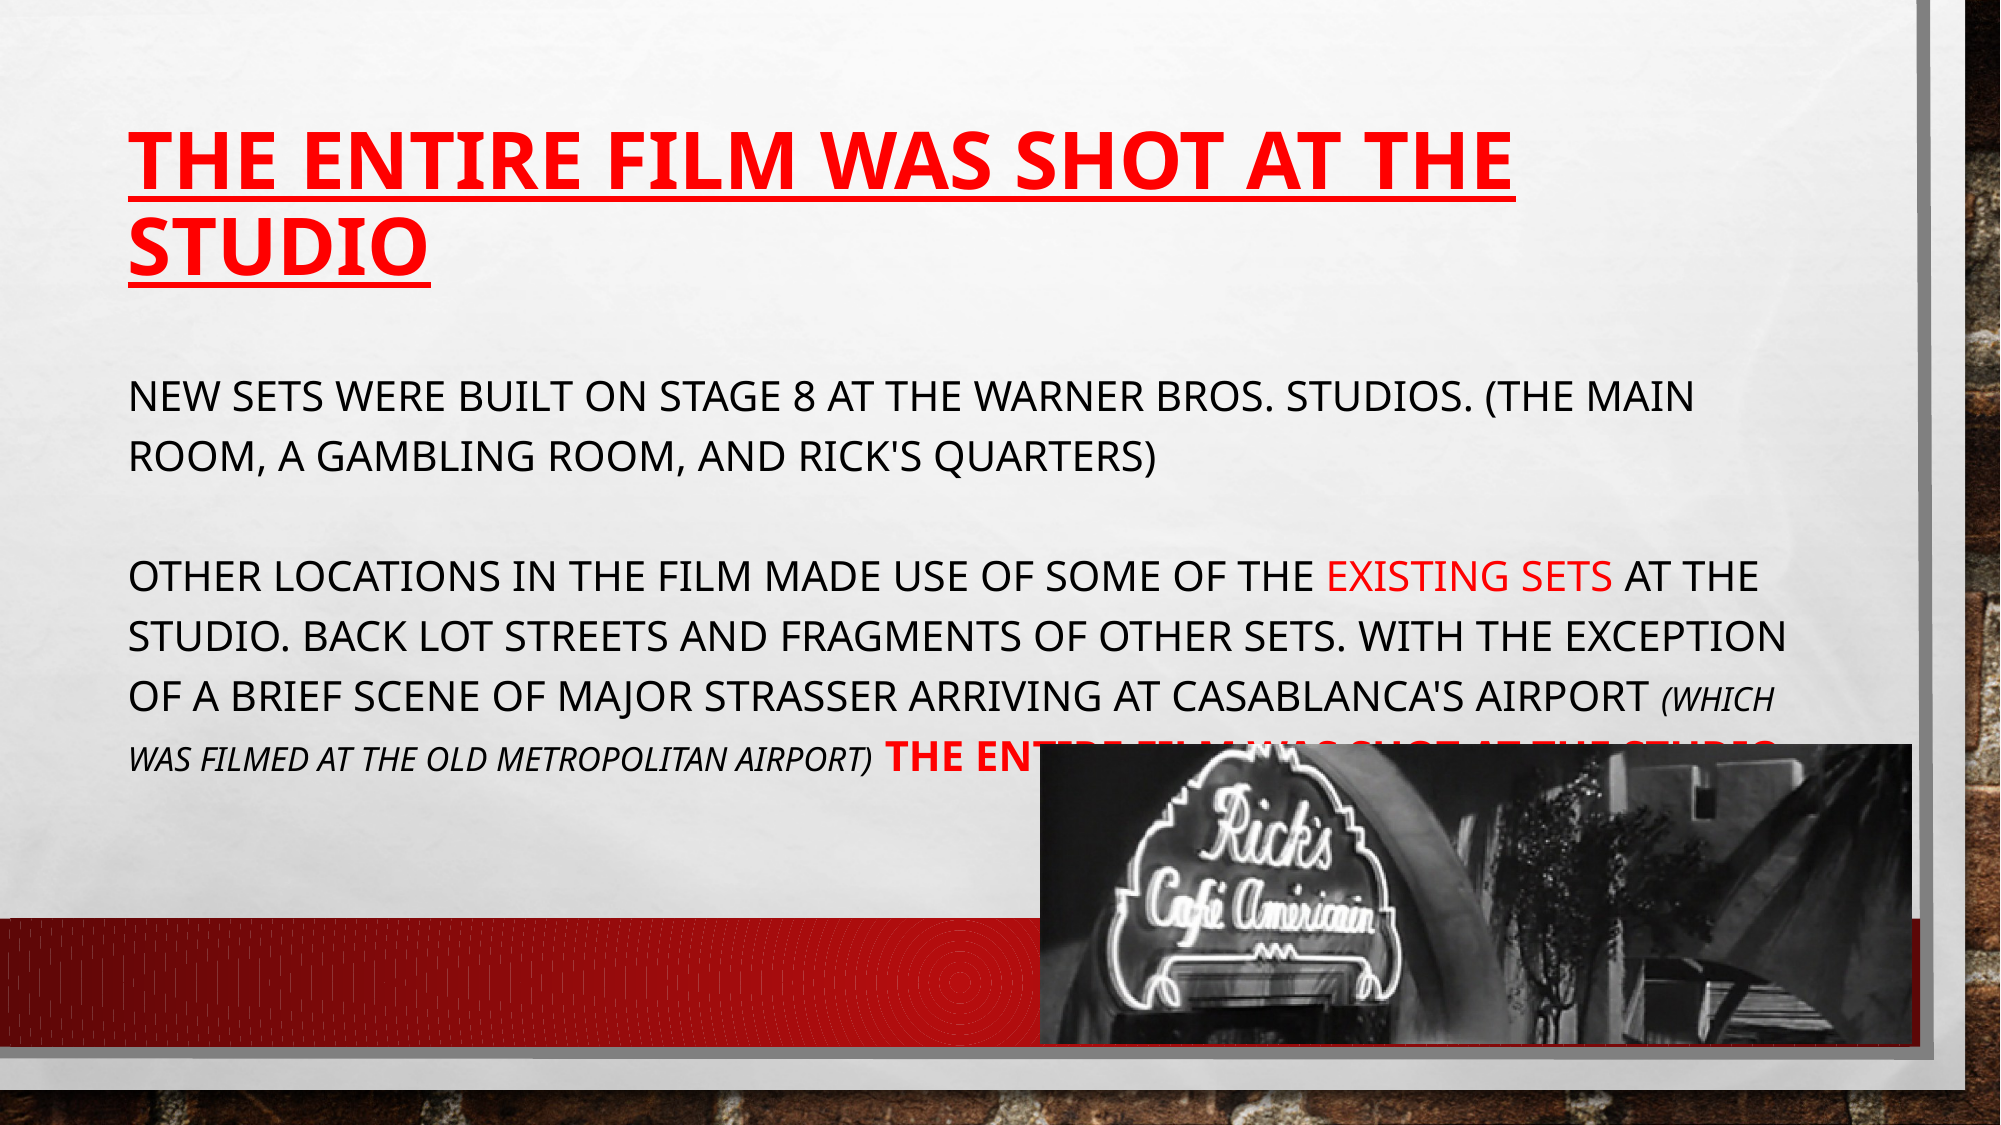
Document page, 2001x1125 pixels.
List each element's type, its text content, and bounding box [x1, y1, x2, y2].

list New Sets were built on Stage 8 at the Warner Bros. studios. (the main room, a gambling room, and Rick's quarters) Other locations in the film made use of some of the existing sets at the studio. Back lot streets and fragments of other sets. With the exception of a brief scene of Major Strasser arriving at Casablanca's airport (which was filmed at the old Metropolitan airport) the entire film was shot at the studio. [112, 338, 1818, 882]
picture [1040, 744, 1912, 1044]
picture [0, 0, 2000, 1125]
title the entire film was shot at the studio [112, 112, 1818, 302]
